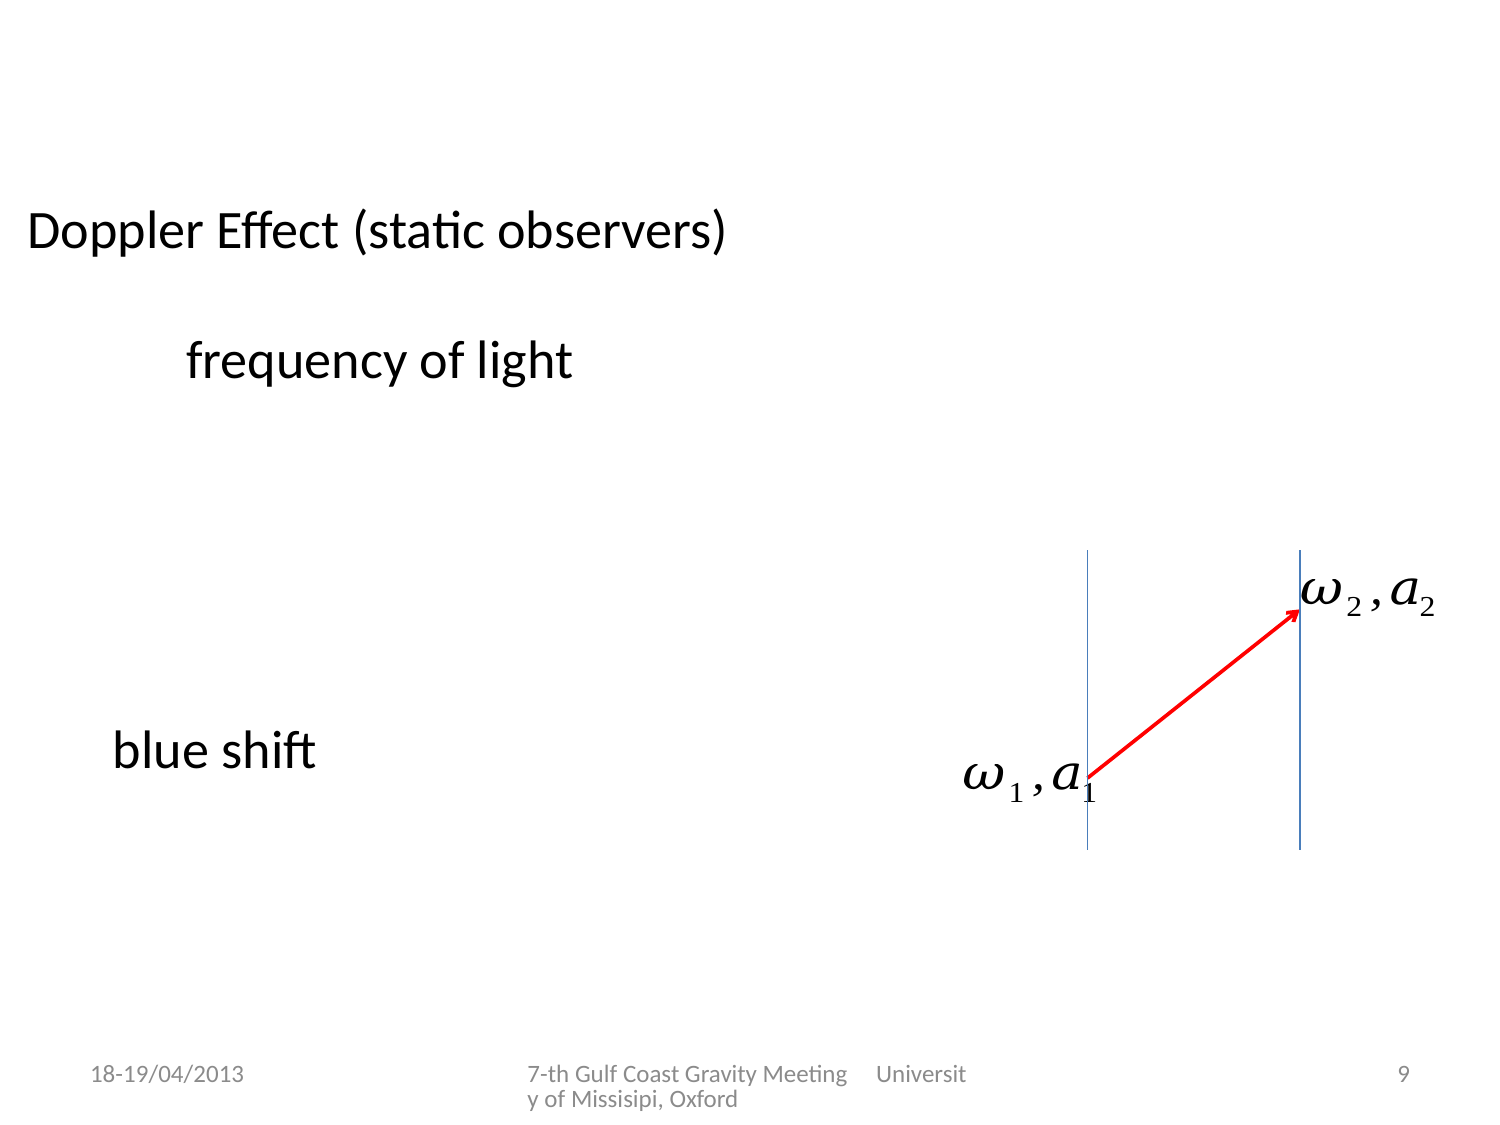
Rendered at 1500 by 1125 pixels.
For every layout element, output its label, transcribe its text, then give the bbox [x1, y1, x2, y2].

slide_number 9 [1074, 1042, 1425, 1103]
footer 7-th Gulf Coast Gravity Meeting University of Missisipi, Oxford [512, 1042, 988, 1103]
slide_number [75, 1042, 425, 1103]
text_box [1091, 609, 1295, 779]
